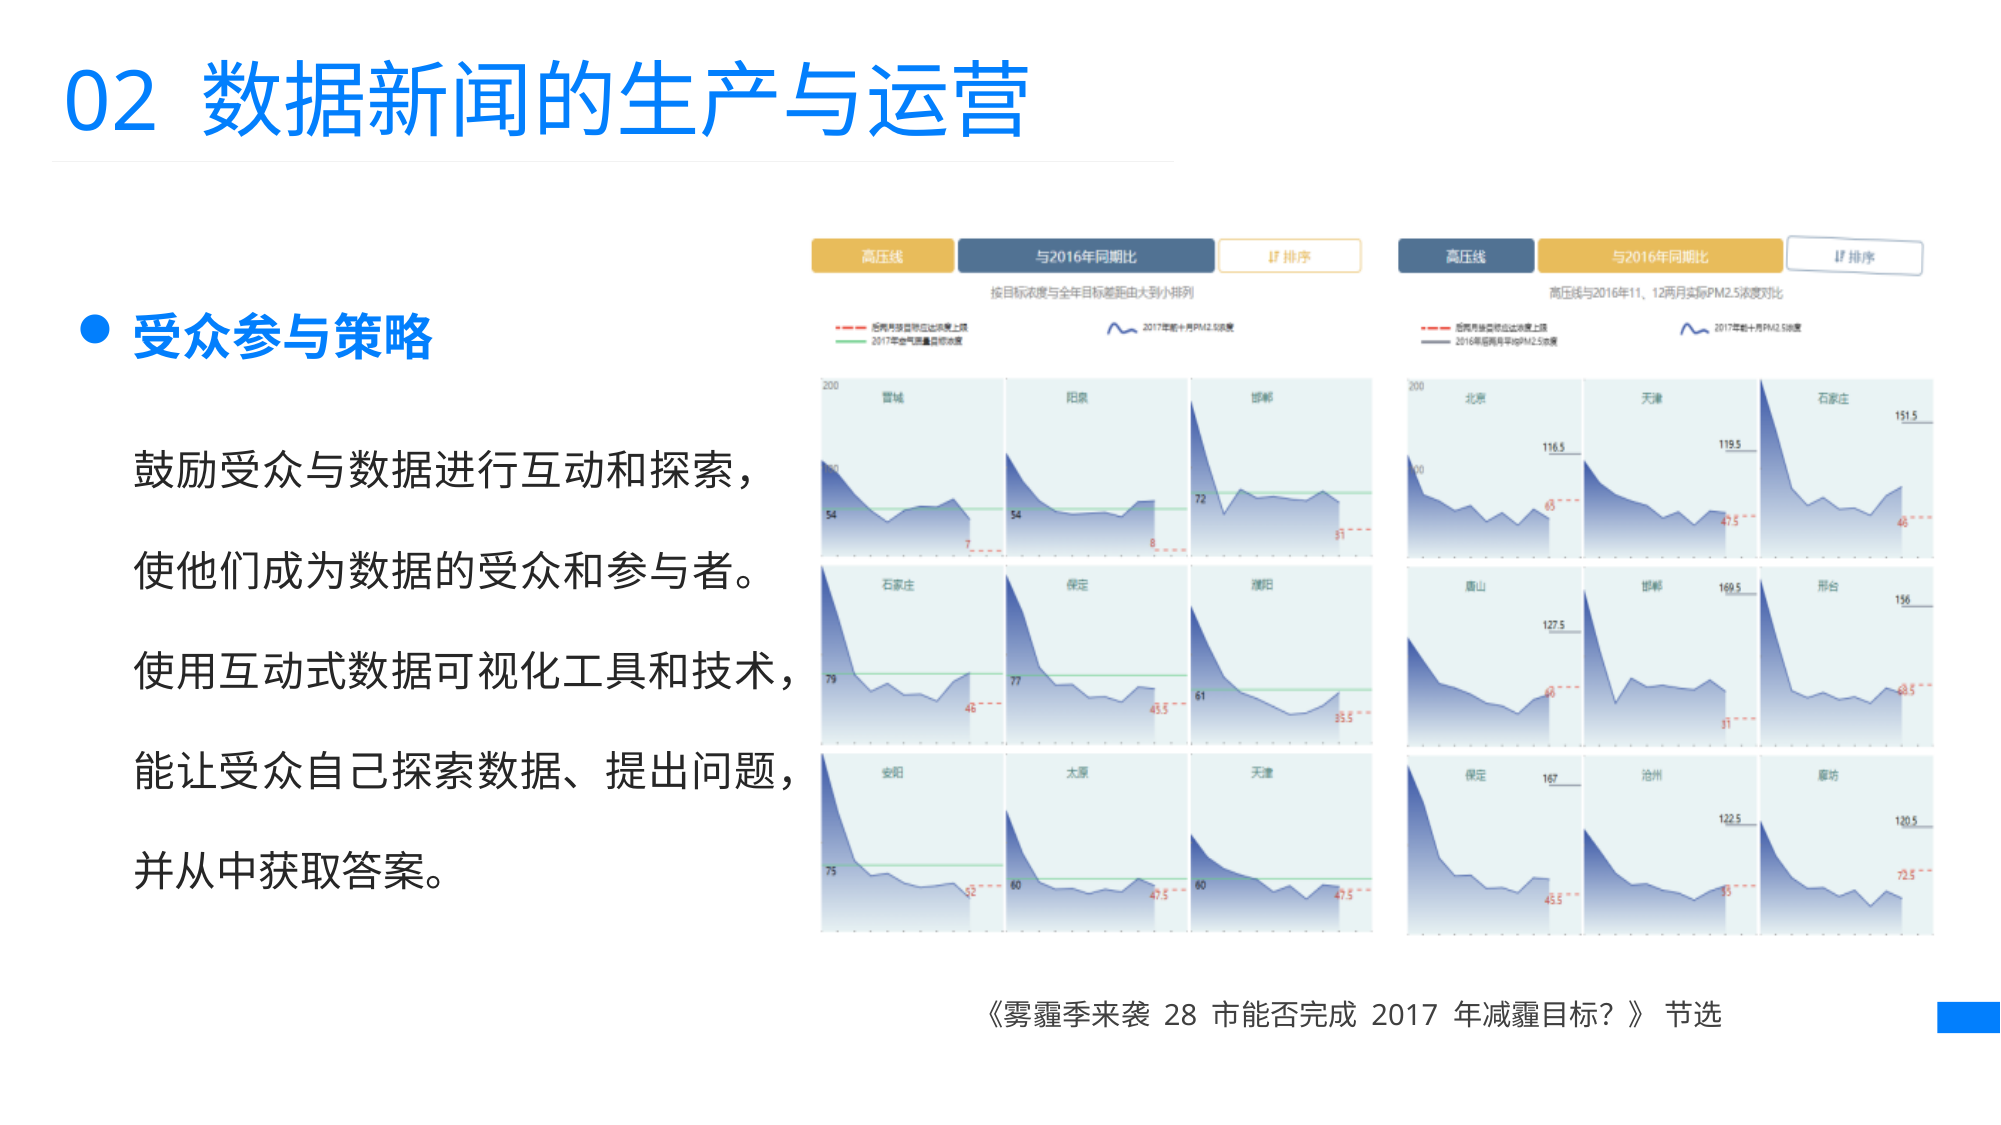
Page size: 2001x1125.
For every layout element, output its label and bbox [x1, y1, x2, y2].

text_box [0, 297, 778, 947]
text_box [803, 229, 1947, 1034]
text_box [1947, 1001, 2000, 1034]
text_box [48, 39, 1202, 162]
